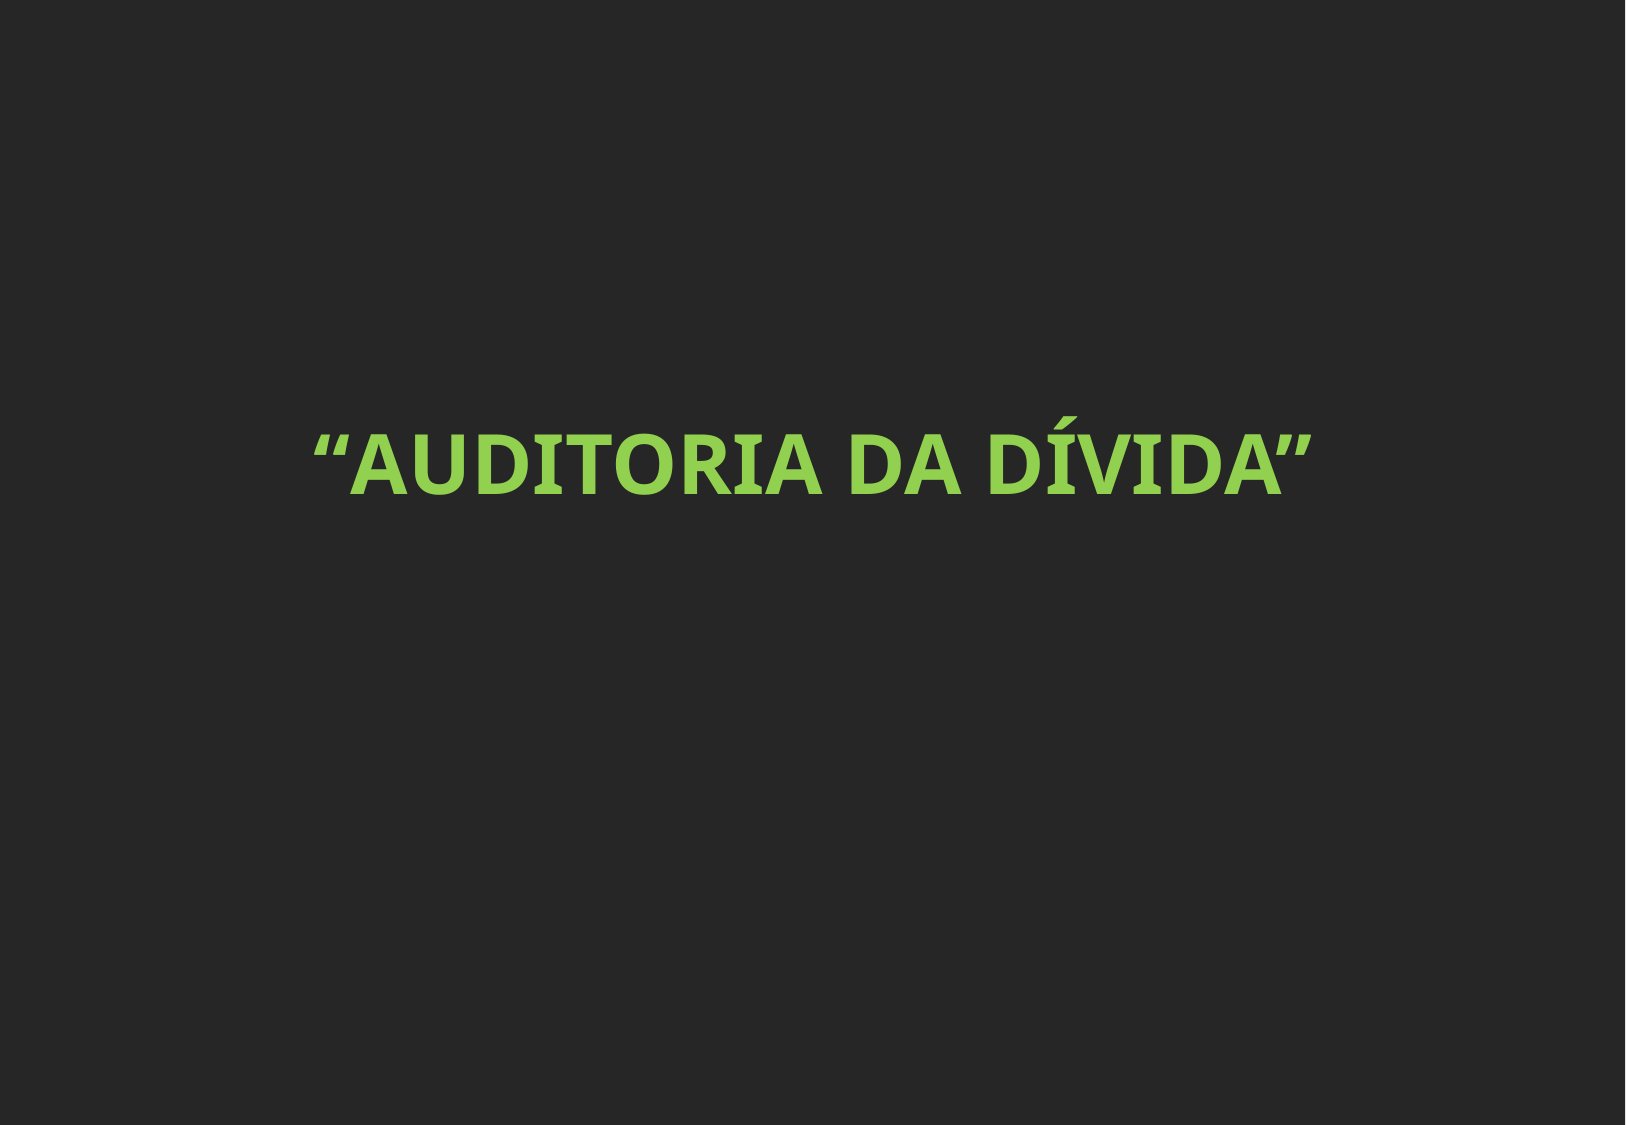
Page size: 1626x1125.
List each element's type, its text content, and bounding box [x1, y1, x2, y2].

text_box “AUDITORIA DA DÍVIDA” [39, 23, 1588, 719]
